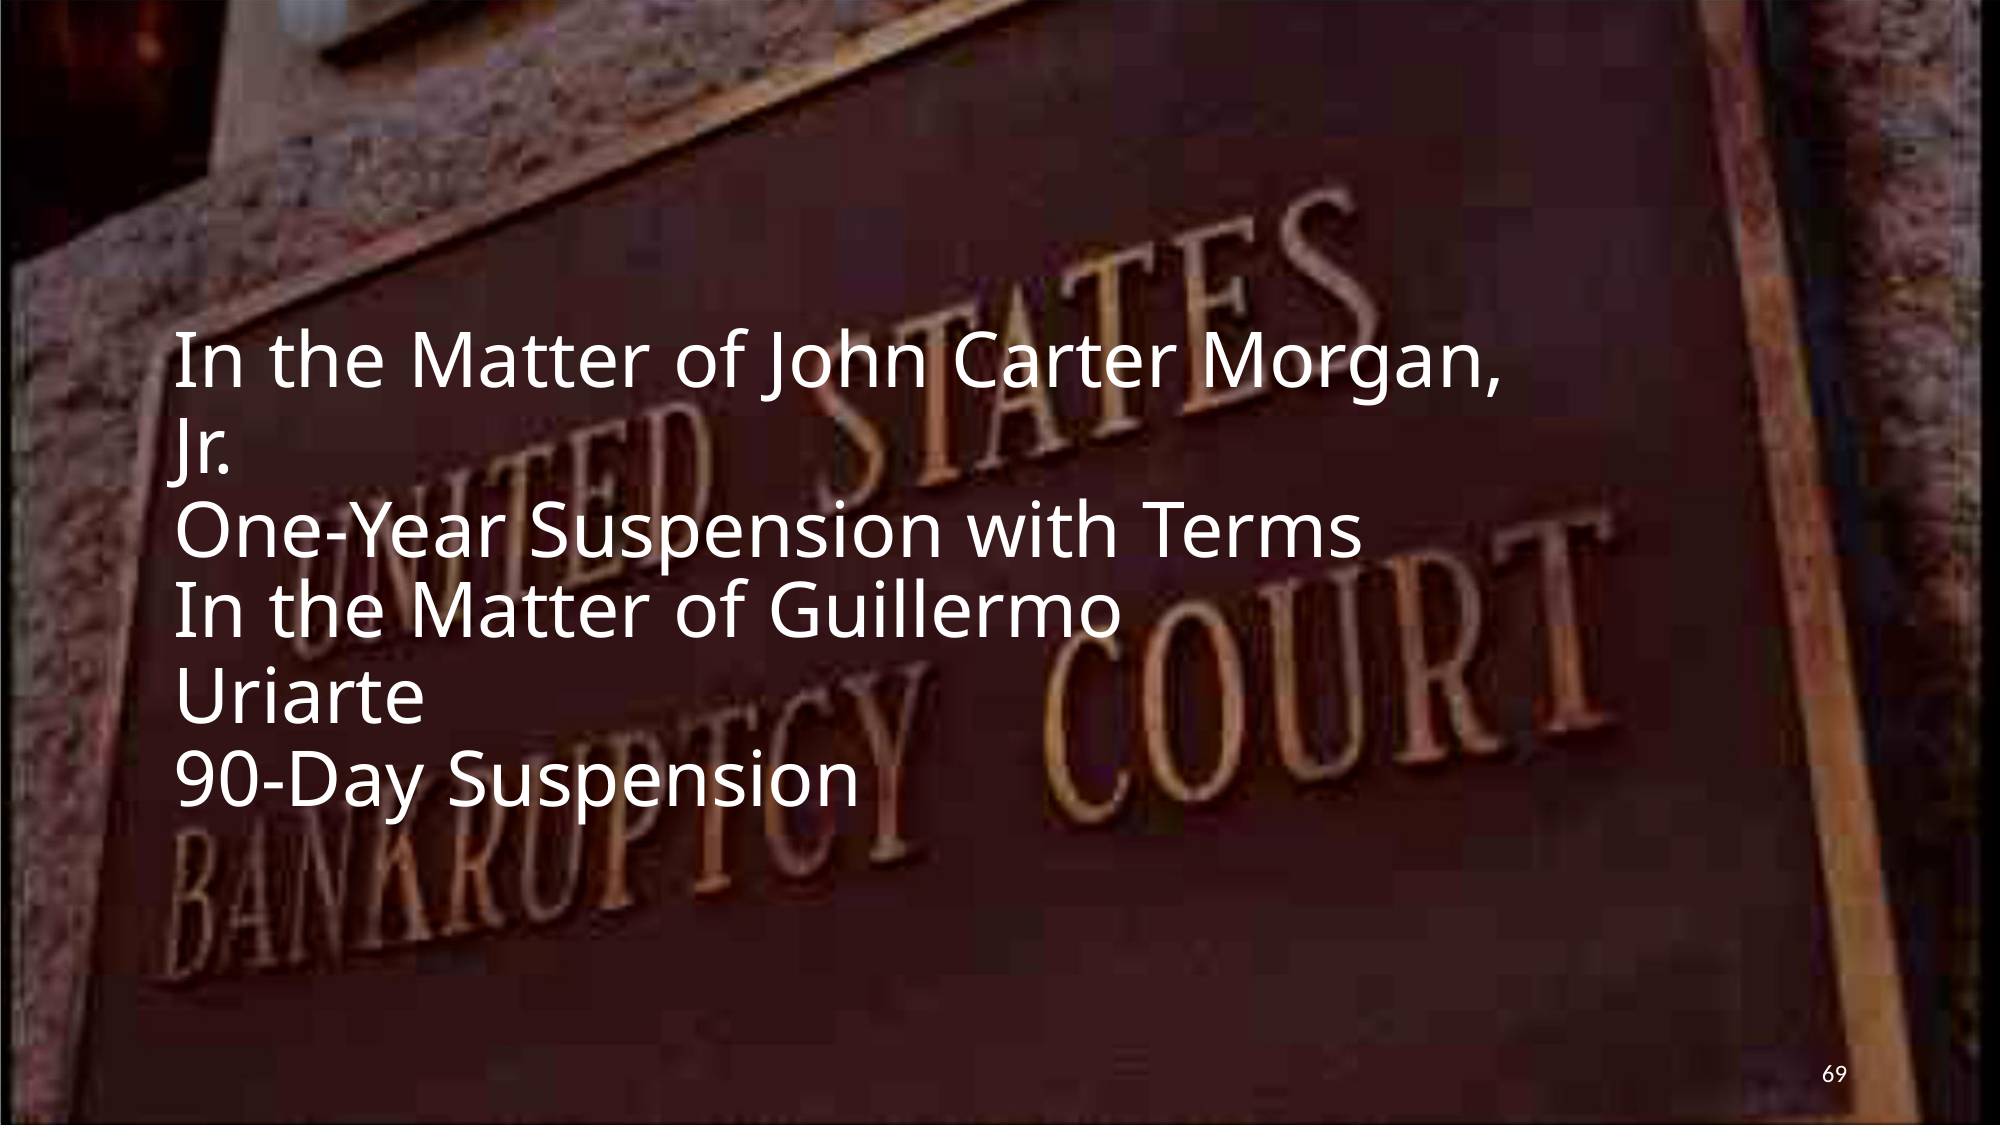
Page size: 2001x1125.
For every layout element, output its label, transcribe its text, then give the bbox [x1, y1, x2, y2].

text_box 69 [1821, 1062, 1873, 1088]
text_box In the Matter of John Carter Morgan, Jr. One-Year Suspension with Terms [173, 317, 1551, 573]
text_box In the Matter of Guillermo Uriarte 90-Day Suspension [173, 566, 1320, 823]
text_box [0, 0, 2000, 1125]
